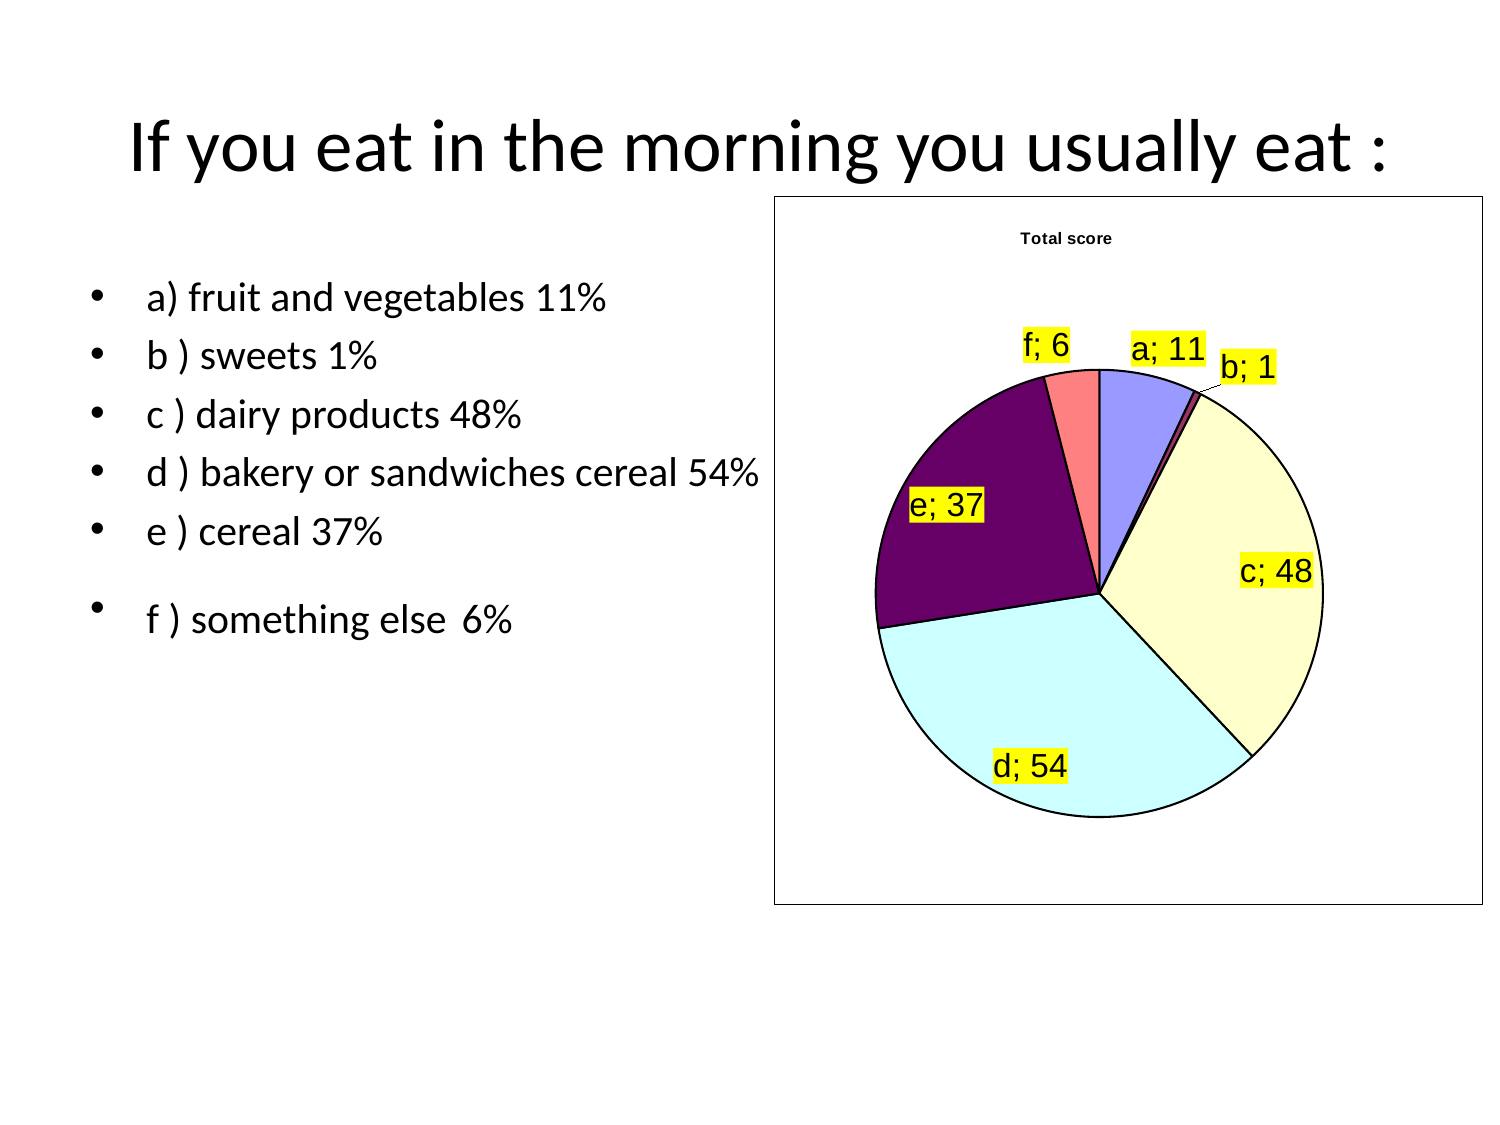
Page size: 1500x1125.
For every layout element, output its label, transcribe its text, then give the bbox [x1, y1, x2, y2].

title If you eat in the morning you usually eat : [75, 45, 1425, 233]
list a) fruit and vegetables 11% b ) sweets 1% c ) dairy products 48% d ) bakery or sandwiches cereal 54% e ) cereal 37% f ) something else 6% [75, 262, 1425, 1005]
chart [773, 196, 1483, 906]
